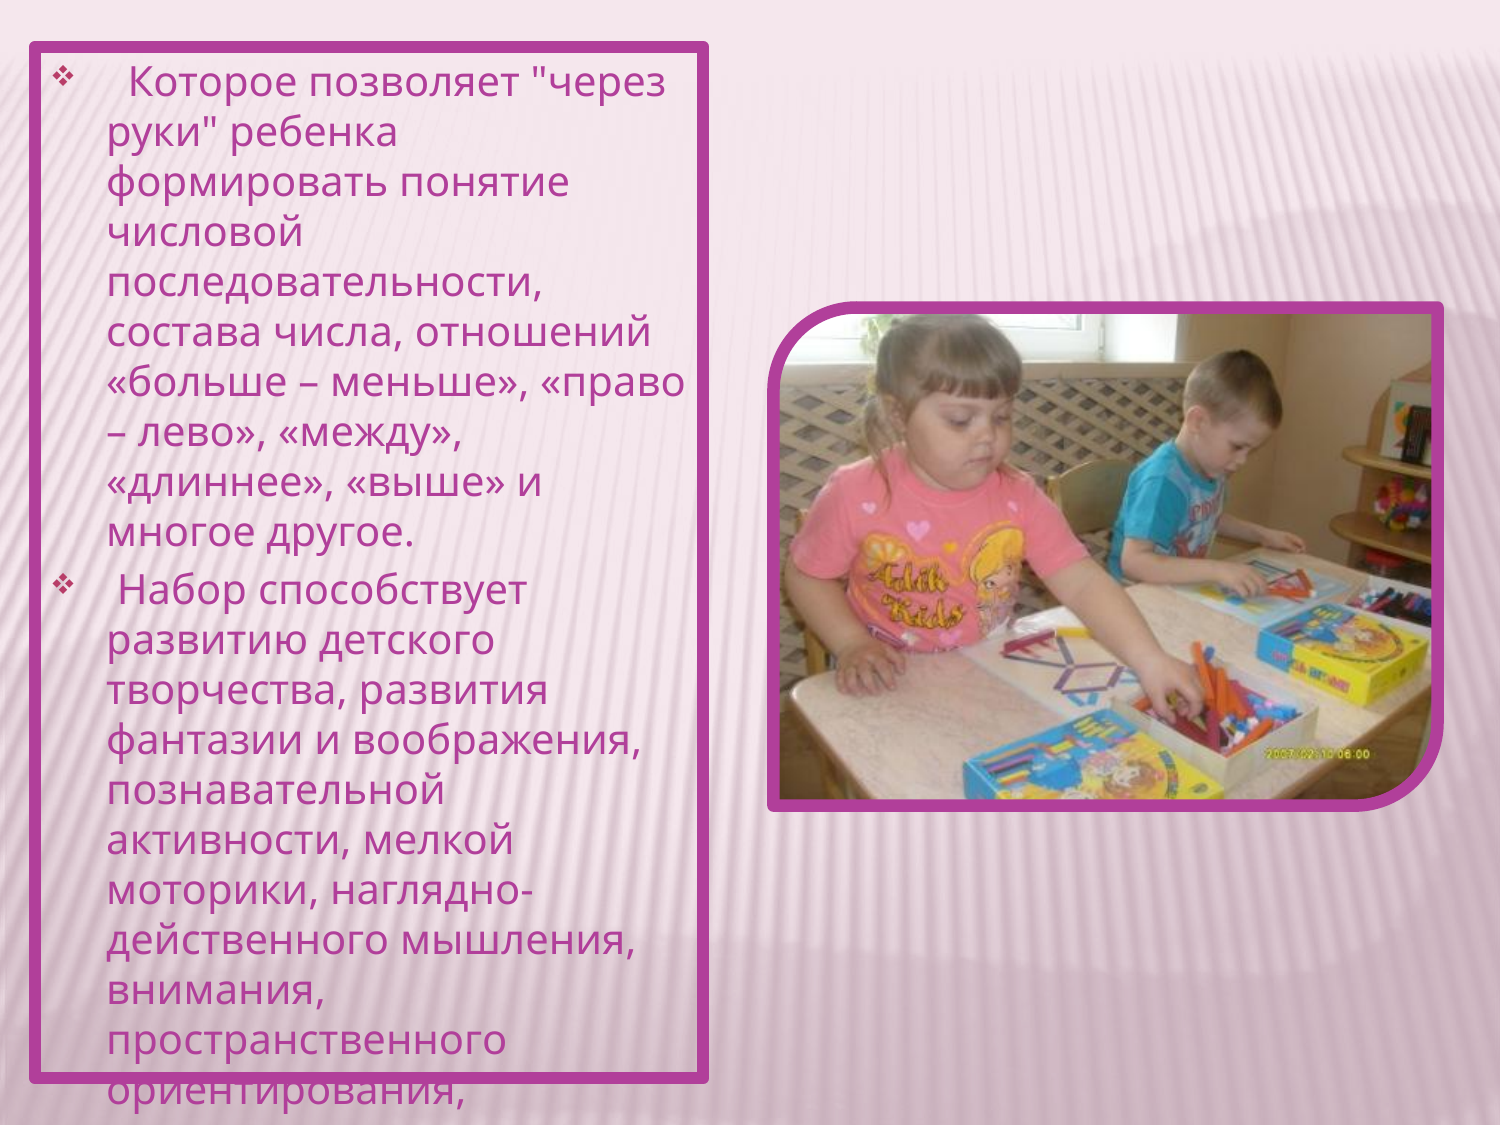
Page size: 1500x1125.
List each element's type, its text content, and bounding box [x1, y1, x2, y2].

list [773, 307, 1438, 806]
list Которое позволяет "через руки" ребенка формировать понятие числовой последовательности, состава числа, отношений «больше – меньше», «право – лево», «между», «длиннее», «выше» и многое другое. Набор способствует развитию детского творчества, развития фантазии и воображения, познавательной активности, мелкой моторики, наглядно-действенного мышления, внимания, пространственного ориентирования, восприятия, комбинаторных и конструкторских способностей. [35, 46, 704, 1079]
